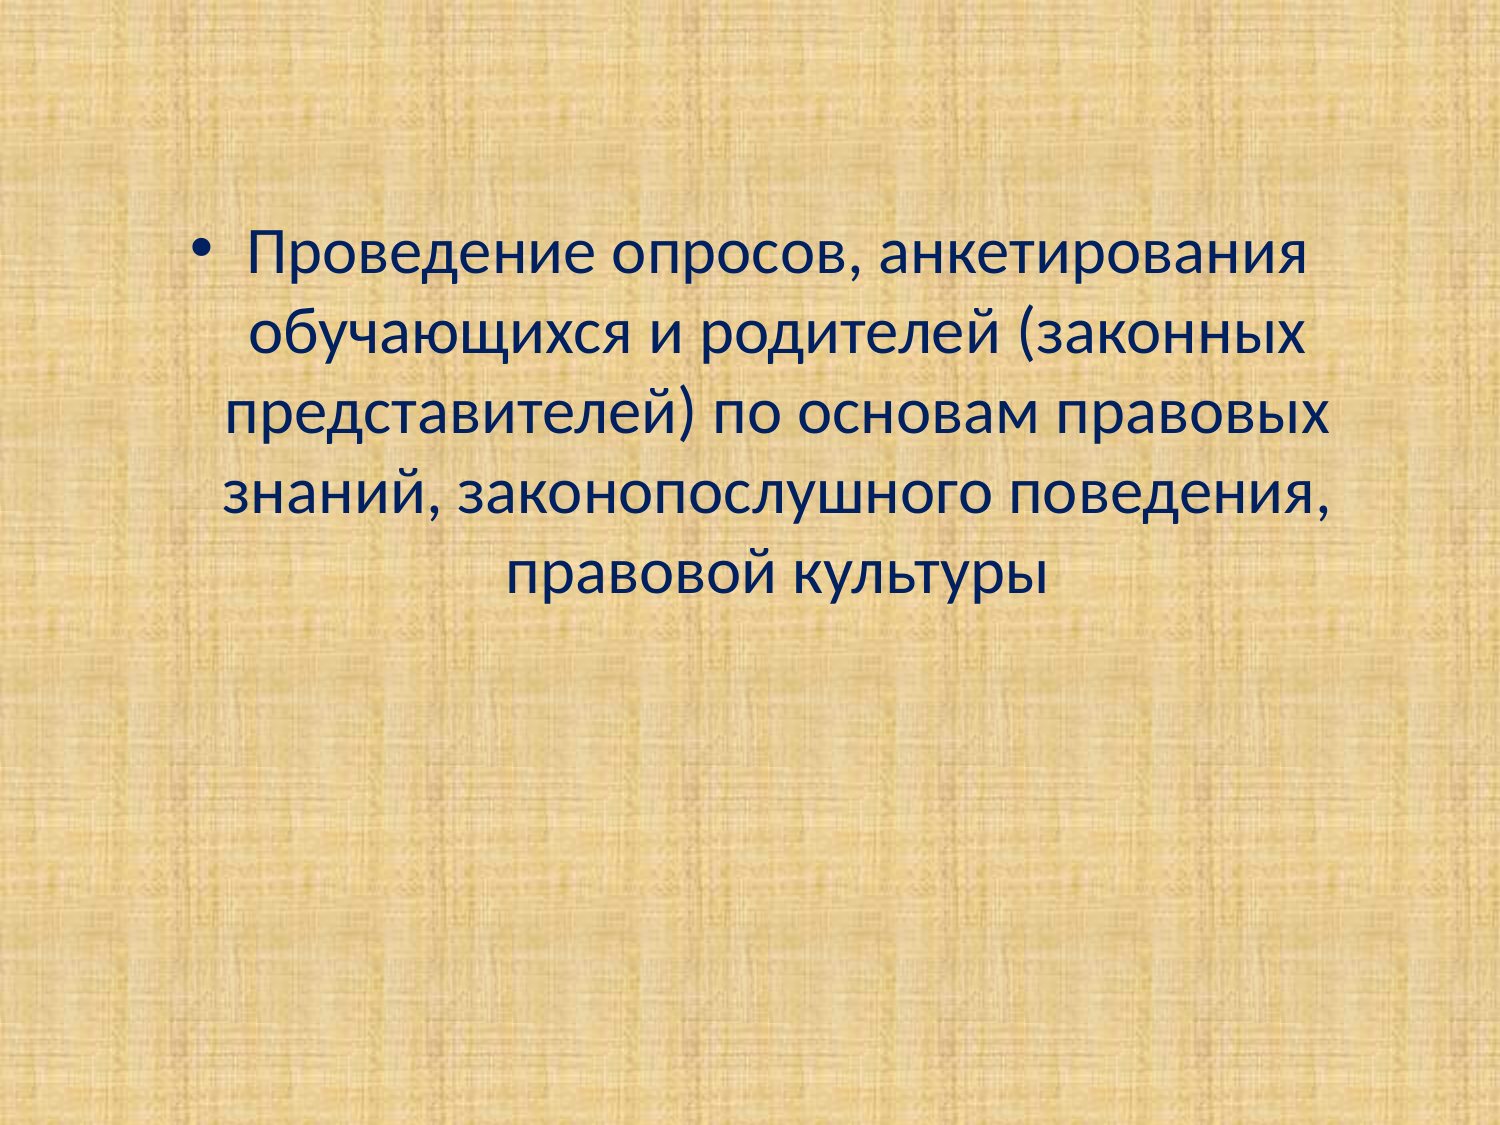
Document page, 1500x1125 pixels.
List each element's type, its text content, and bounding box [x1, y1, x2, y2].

picture [0, 0, 1500, 1125]
list Проведение опросов, анкетирования обучающихся и родителей (законных представителей) по основам правовых знаний, законопослушного поведения, правовой культуры [75, 199, 1425, 1005]
